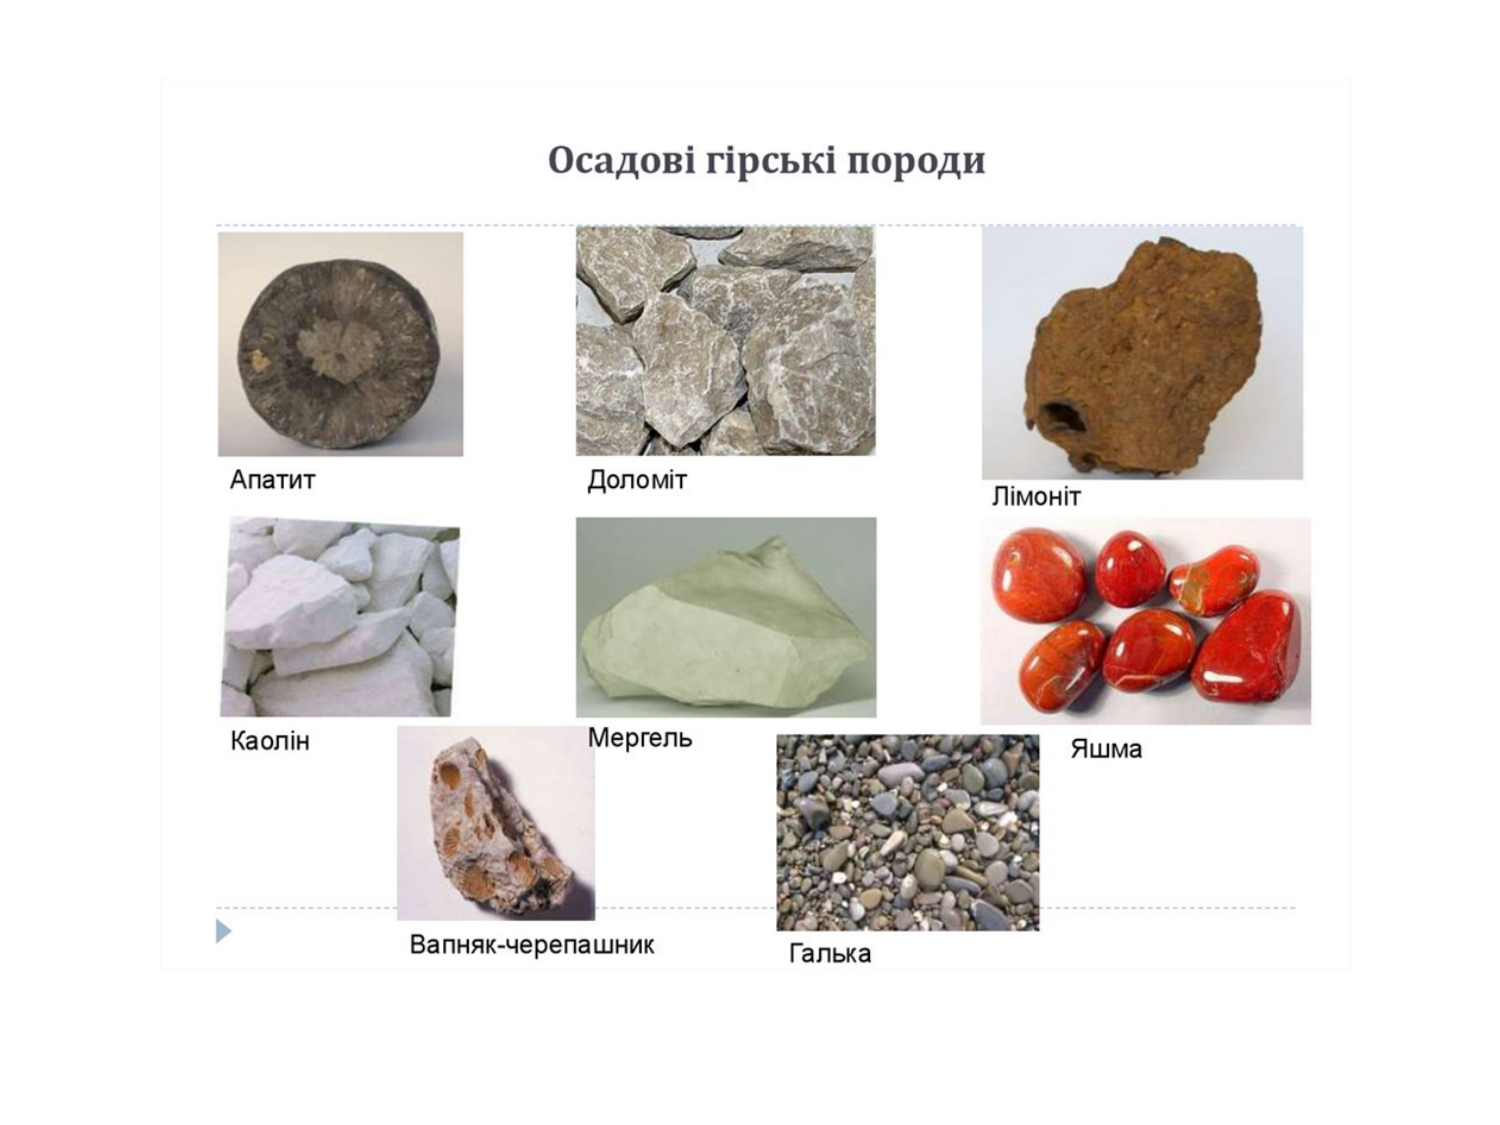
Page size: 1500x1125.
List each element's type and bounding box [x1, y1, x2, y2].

picture [159, 77, 1353, 972]
